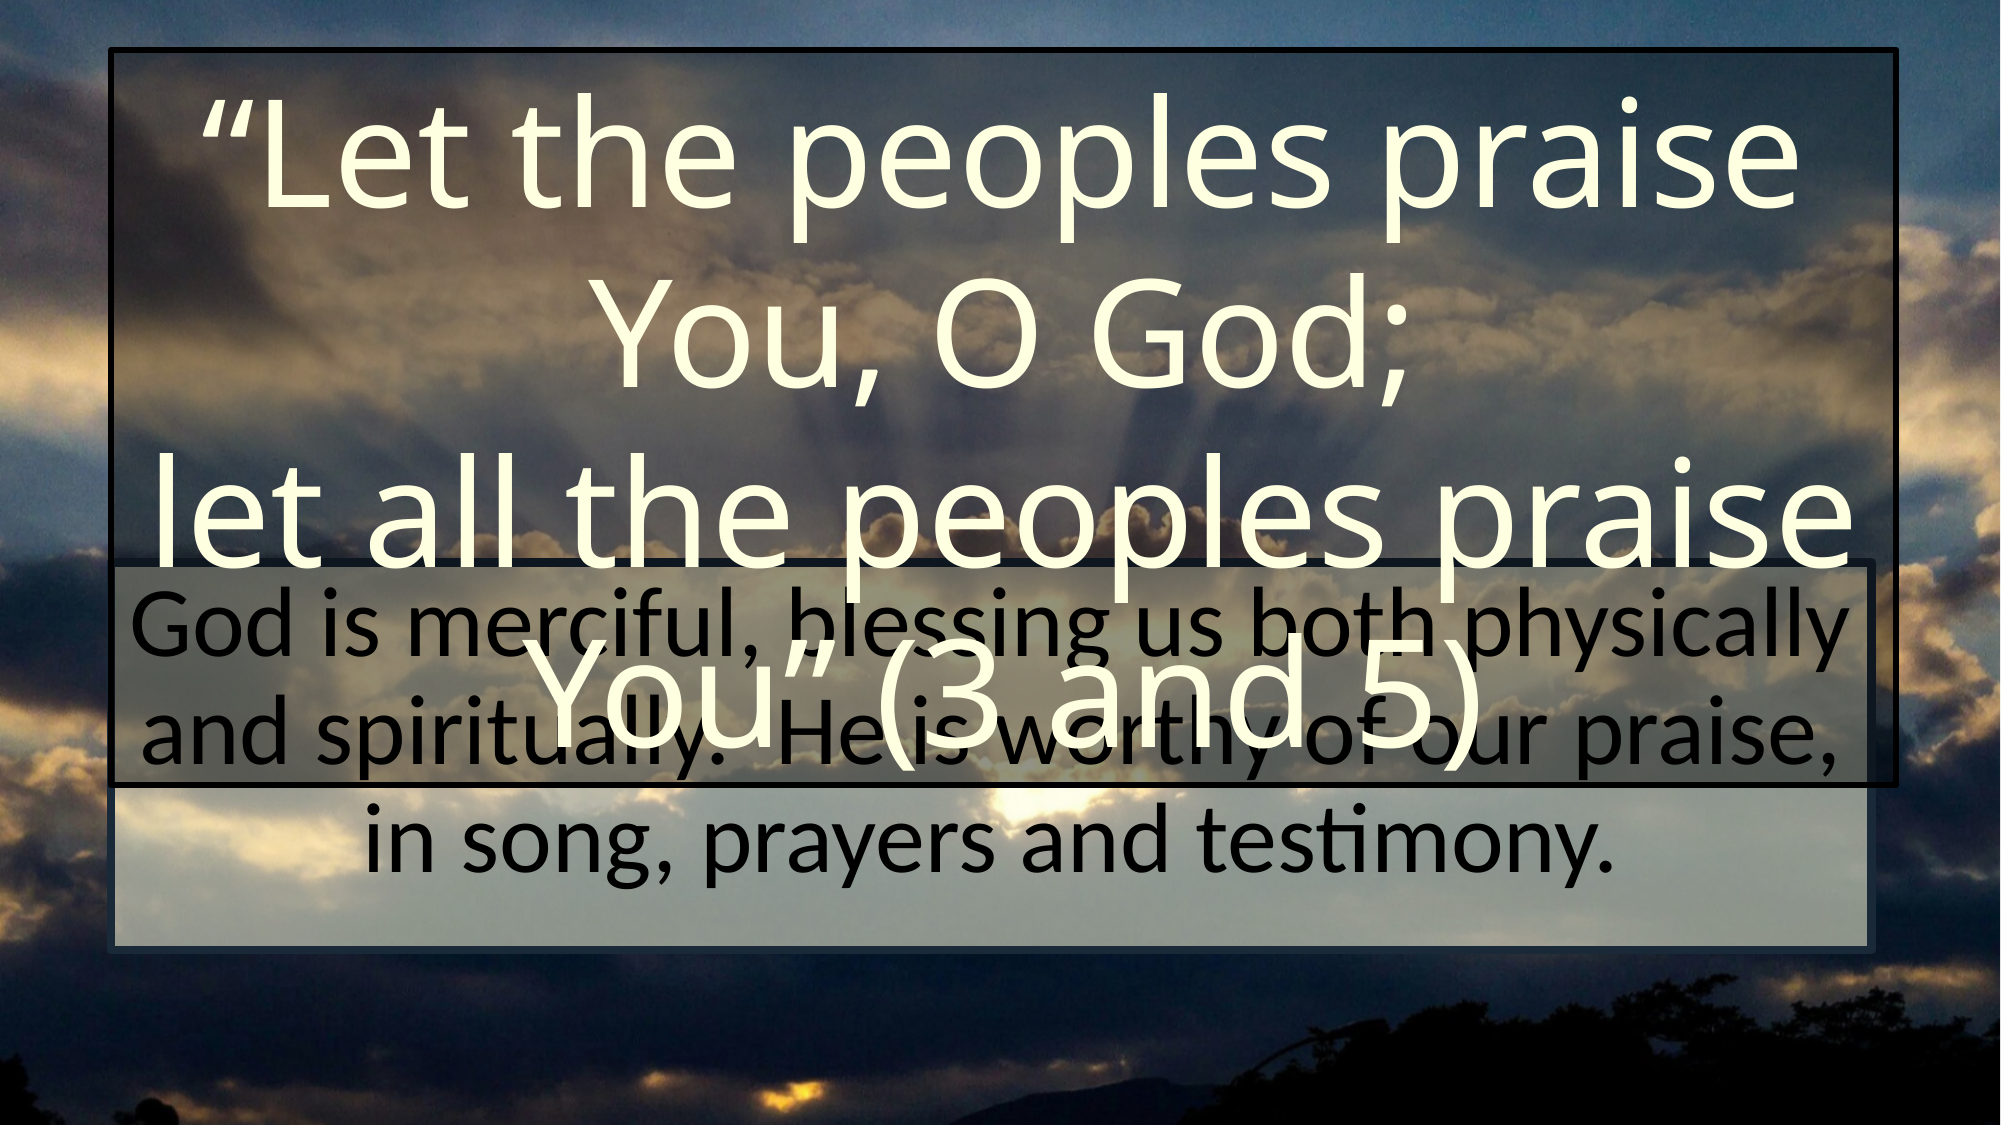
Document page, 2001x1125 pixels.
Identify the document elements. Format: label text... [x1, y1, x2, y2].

picture [0, 0, 2001, 1125]
text_box “Let the peoples praise You, O God; let all the peoples praise You” (3 and 5) [110, 49, 1897, 785]
subtitle God is merciful, blessing us both physically and spiritually. He is worthy of our praise, in song, prayers and testimony. [110, 785, 1872, 950]
